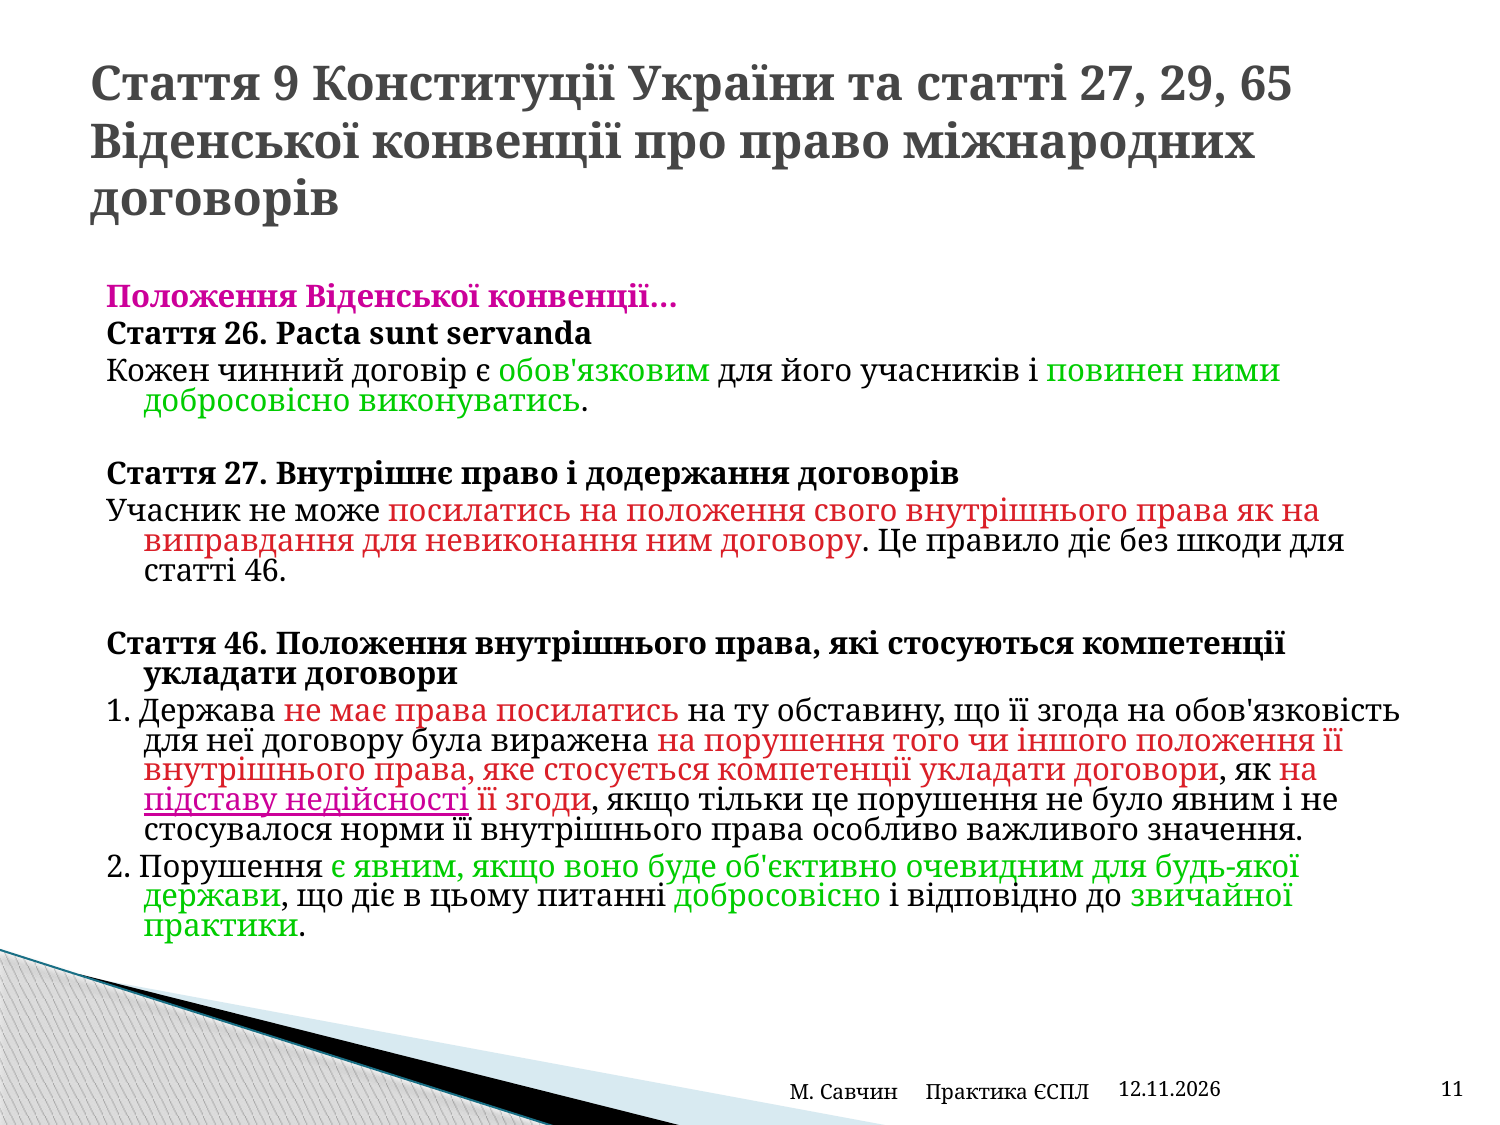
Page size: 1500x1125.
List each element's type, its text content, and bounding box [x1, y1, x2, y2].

footer М. Савчин Практика ЄСПЛ [718, 1051, 1105, 1112]
list Положення Віденської конвенції… Стаття 26. Pacta sunt servanda Кожен чинний договір є обов'язковим для його учасників і повинен ними добросовісно виконуватись. Стаття 27. Внутрішнє право і додержання договорів Учасник не може посилатись на положення свого внутрішнього права як на виправдання для невиконання ним договору. Це правило діє без шкоди для статті 46. Стаття 46. Положення внутрішнього права, які стосуються компетенції укладати договори 1. Держава не має права посилатись на ту обставину, що її згода на обов'язковість для неї договору була виражена на порушення того чи іншого положення її внутрішнього права, яке стосується компетенції укладати договори, як на підставу недійсності її згоди, якщо тільки це порушення не було явним і не стосувалося норми її внутрішнього права особливо важливого значення. 2. Порушення є явним, якщо воно буде об'єктивно очевидним для будь-якої держави, що діє в цьому питанні добросовісно і відповідно до звичайної практики. [75, 243, 1425, 986]
slide_number 11 [1418, 1051, 1479, 1112]
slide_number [1105, 1051, 1418, 1112]
title Стаття 9 Конституції України та статті 27, 29, 65 Віденської конвенції про право міжнародних договорів [75, 45, 1425, 233]
